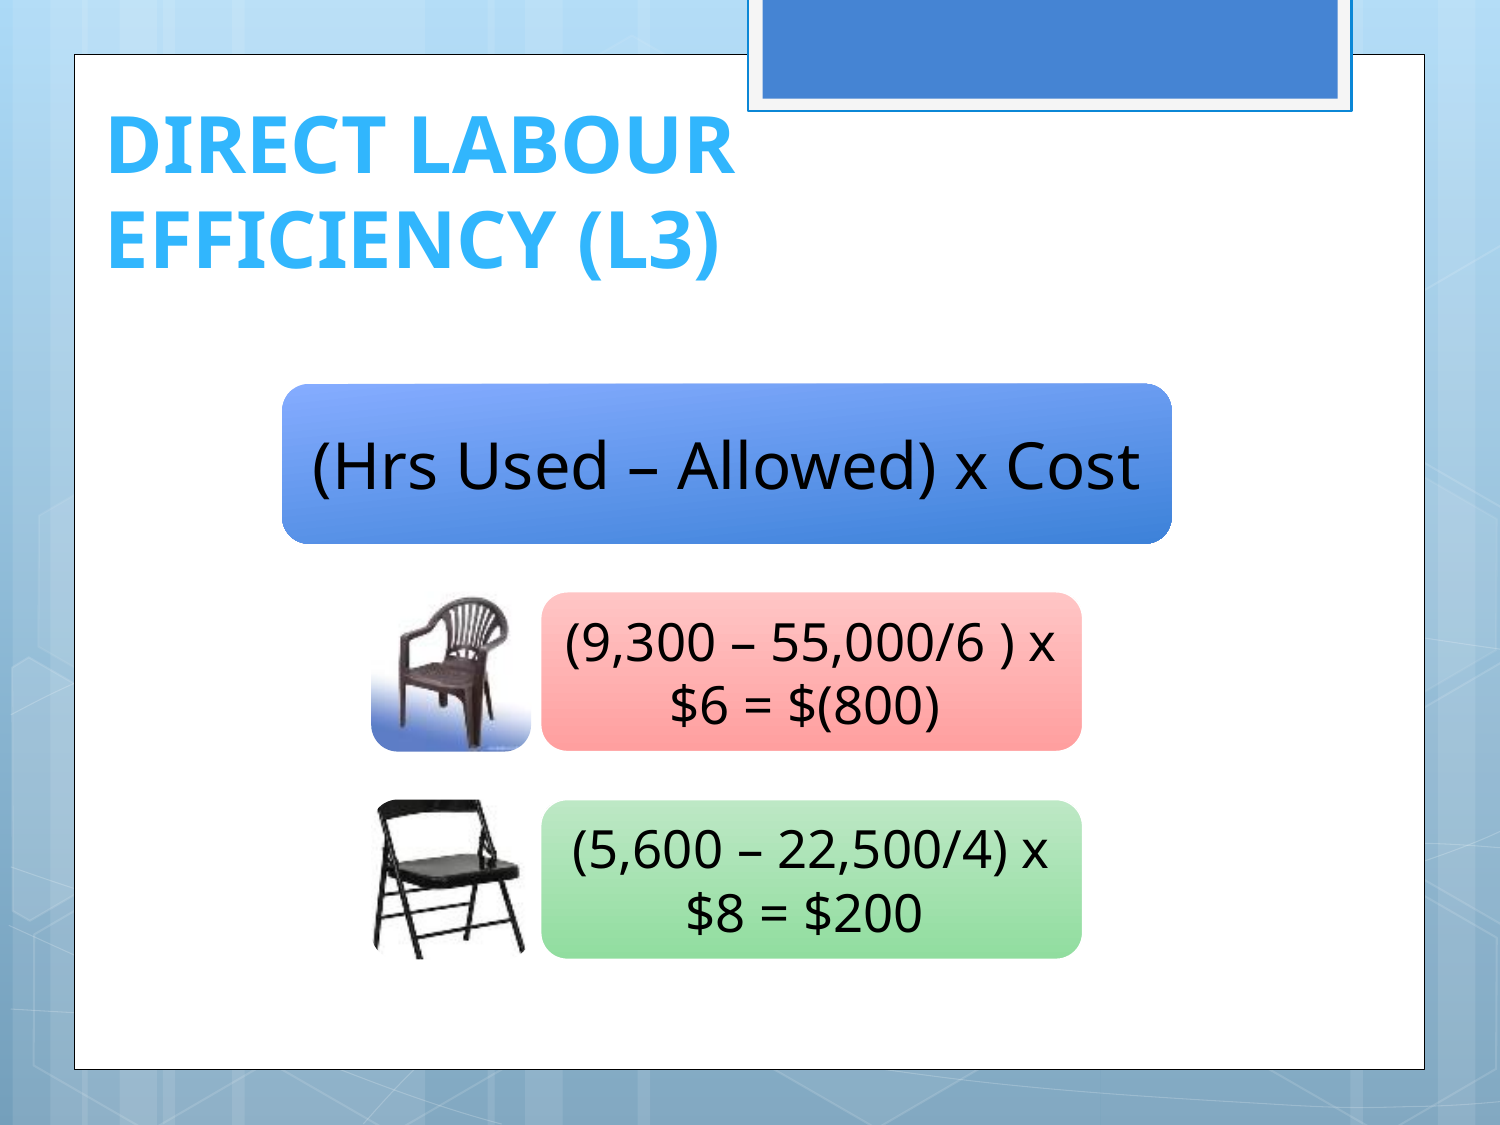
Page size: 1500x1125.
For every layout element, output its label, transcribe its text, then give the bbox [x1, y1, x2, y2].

text_box DIRECT LABOUR EFFICIENCY (L3) [89, 85, 1500, 293]
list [170, 383, 1284, 960]
